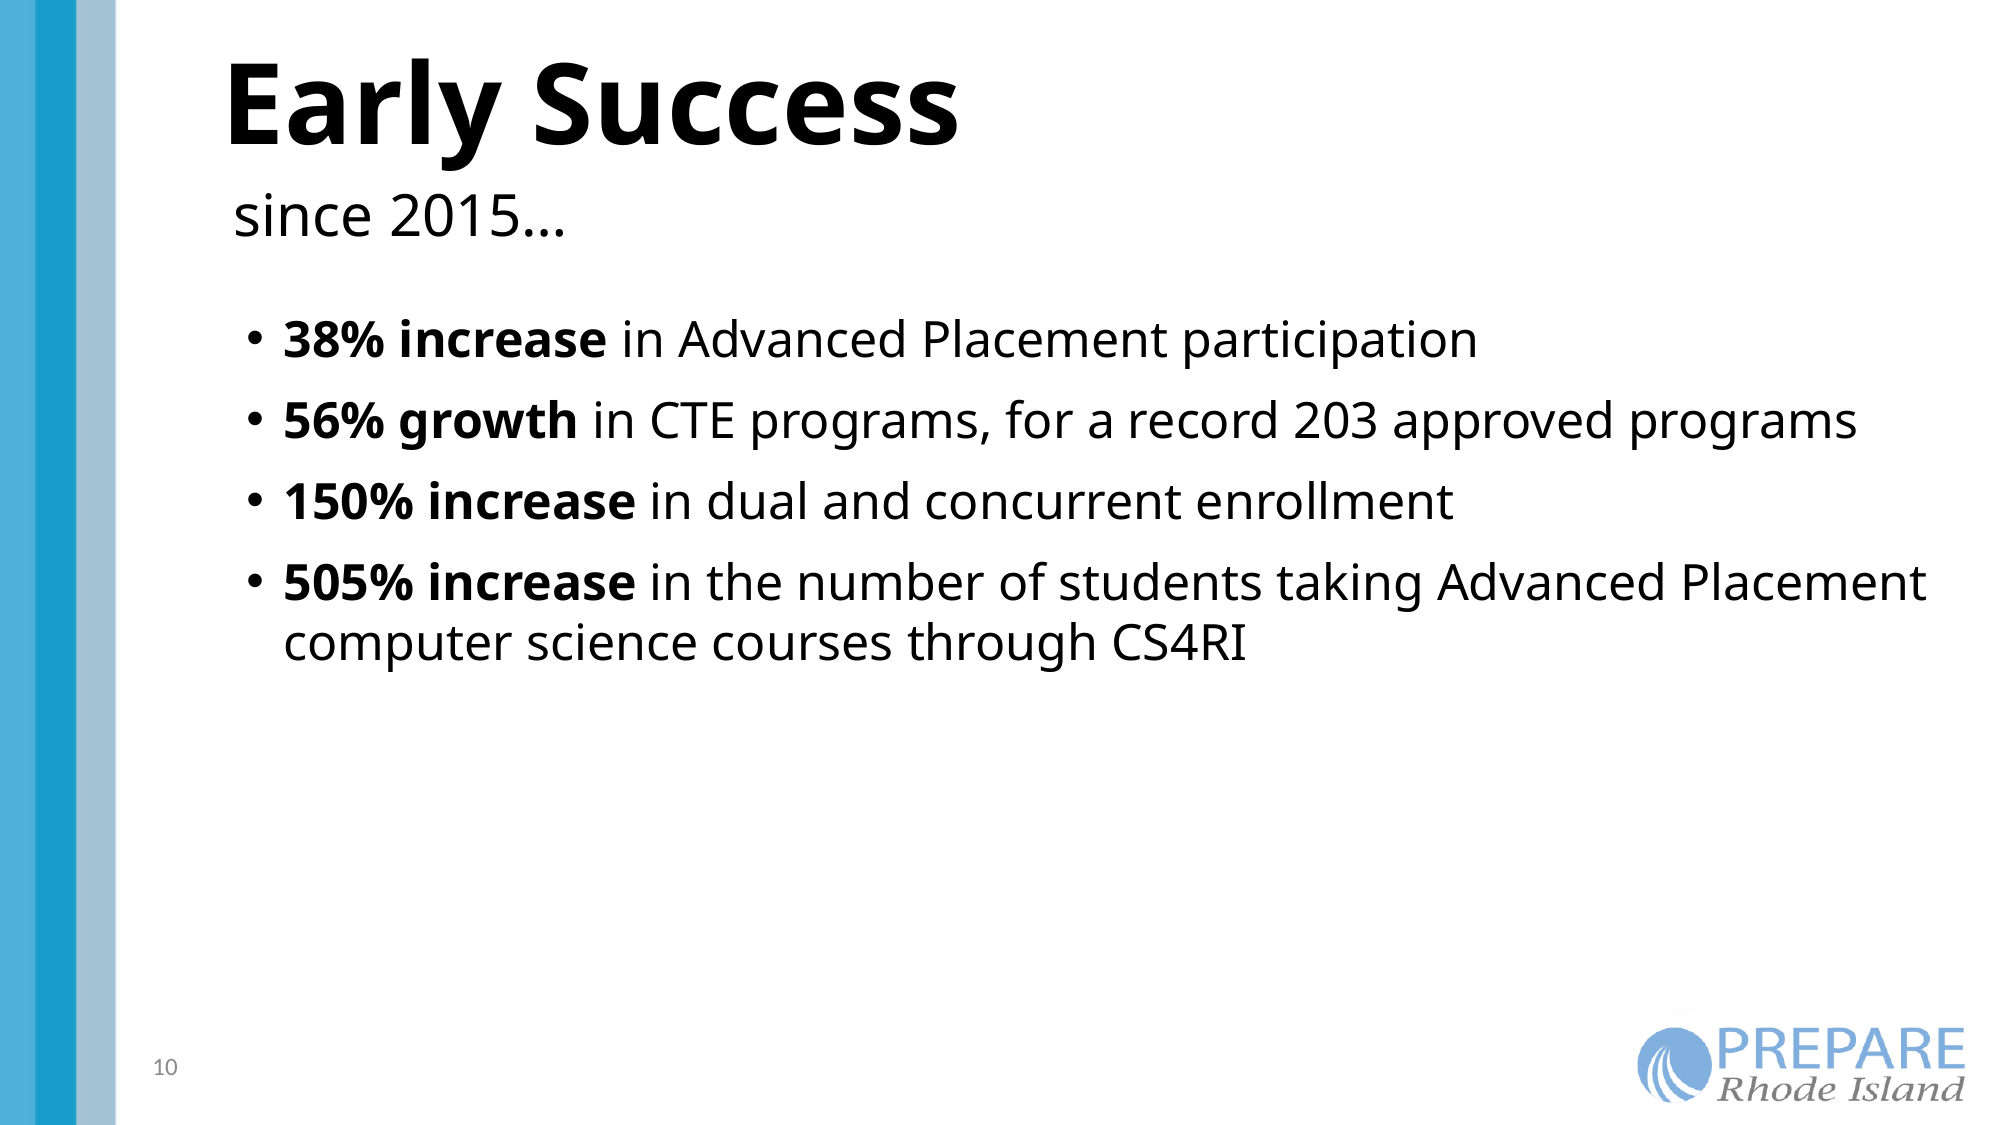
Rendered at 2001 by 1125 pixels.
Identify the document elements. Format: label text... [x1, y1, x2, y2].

list 38% increase in Advanced Placement participation 56% growth in CTE programs, for a record 203 approved programs 150% increase in dual and concurrent enrollment 505% increase in the number of students taking Advanced Placement computer science courses through CS4RI [231, 300, 1957, 1014]
title Early Success [206, 0, 1932, 218]
text_box since 2015… [218, 108, 1944, 327]
slide_number 10 [137, 1035, 588, 1096]
picture [0, 0, 2001, 1125]
